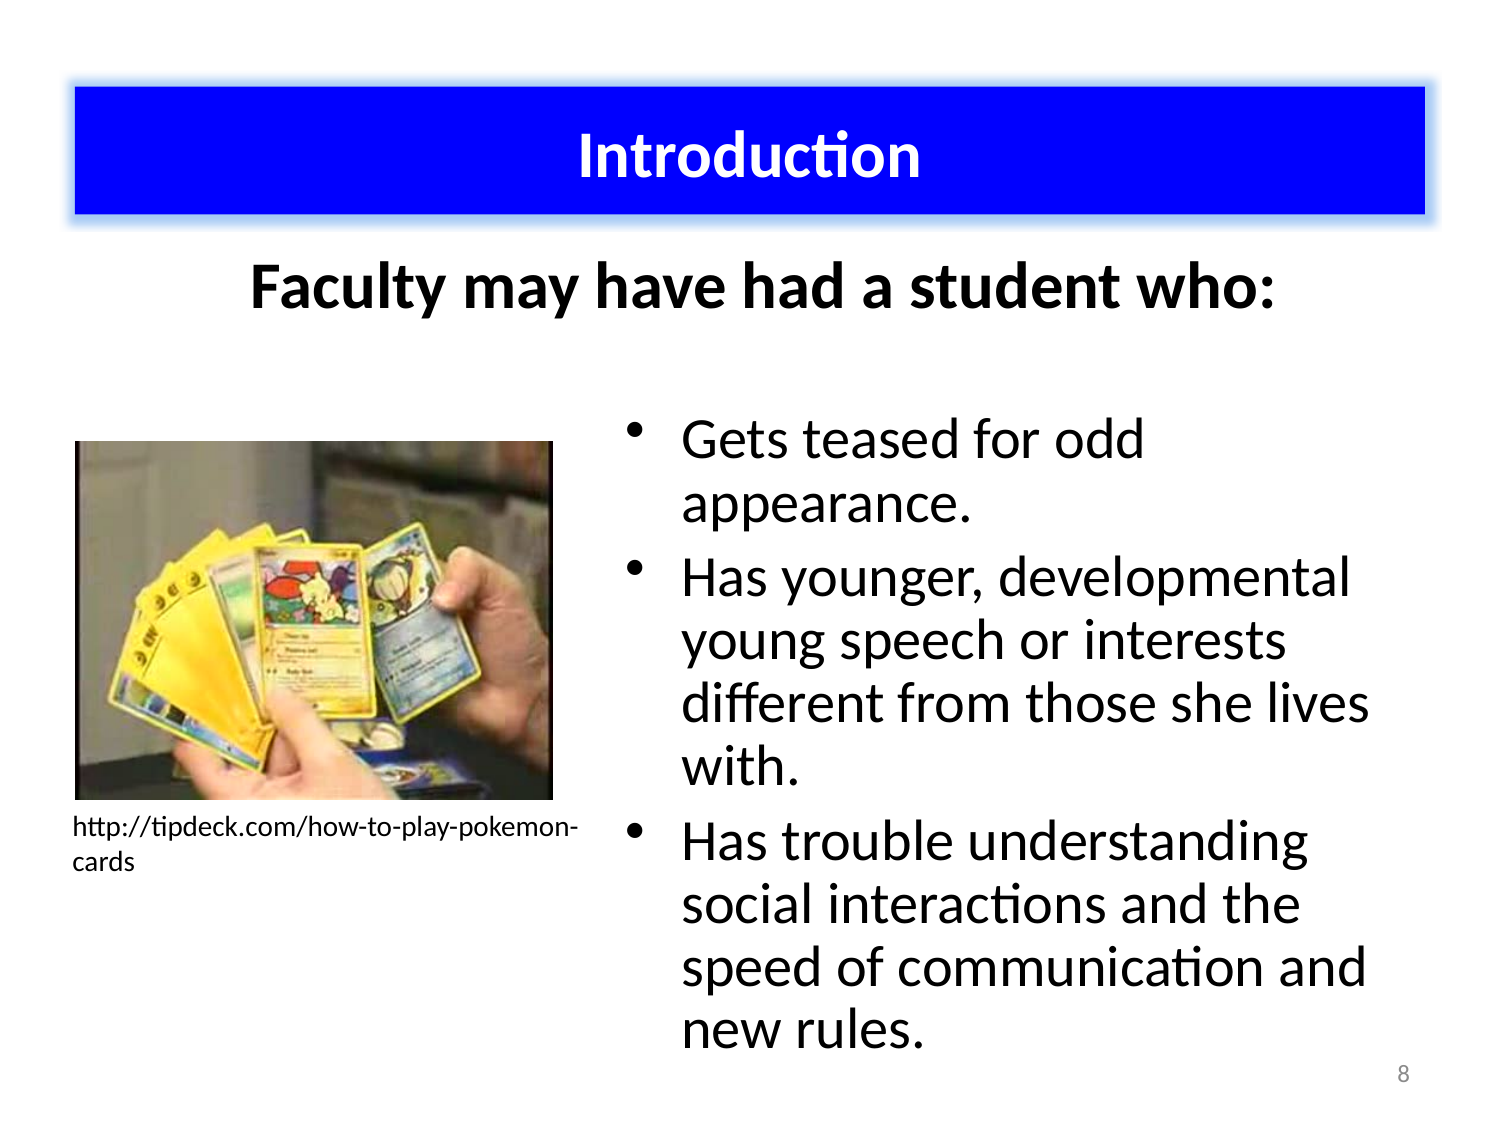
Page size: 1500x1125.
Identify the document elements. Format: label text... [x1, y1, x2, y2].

text_box http://tipdeck.com/how-to-play-pokemon-cards [57, 800, 611, 885]
picture [74, 441, 554, 801]
text_box Gets teased for odd appearance. Has younger, developmental young speech or interests different from those she lives with. Has trouble understanding social interactions and the speed of communication and new rules. [610, 401, 1450, 1069]
slide_number 8 [1074, 1069, 1425, 1103]
text_box Faculty may have had a student who: [0, 243, 1500, 331]
text_box Introduction [74, 86, 1425, 215]
